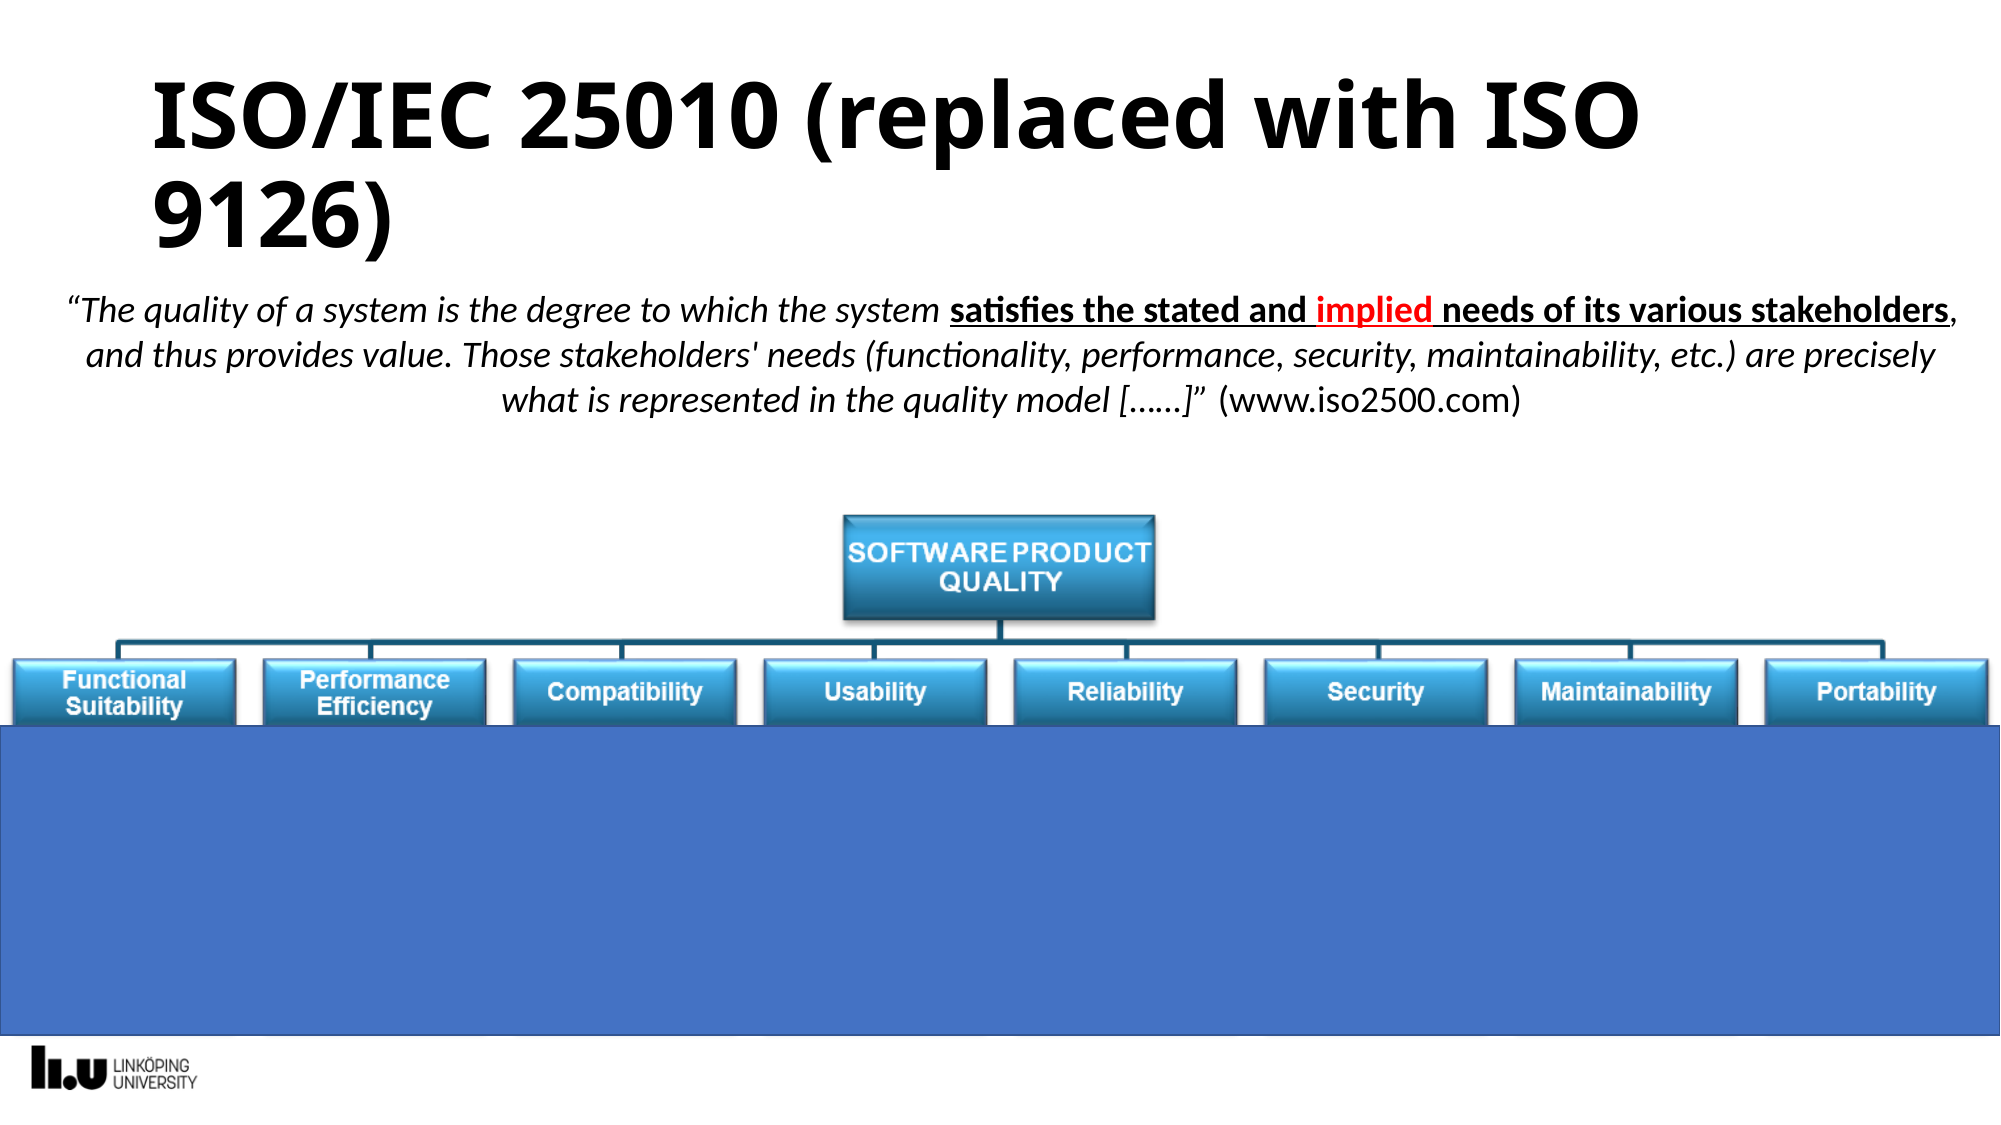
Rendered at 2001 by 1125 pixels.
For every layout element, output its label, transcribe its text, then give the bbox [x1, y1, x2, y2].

text_box “The quality of a system is the degree to which the system satisfies the stated and implied needs of its various stakeholders, and thus provides value. Those stakeholders' needs (functionality, performance, security, maintainability, etc.) are precisely what is represented in the quality model [……]” (www.iso2500.com) [37, 277, 1986, 427]
picture [0, 490, 2000, 1107]
title ISO/IEC 25010 (replaced with ISO 9126) [137, 59, 1863, 277]
